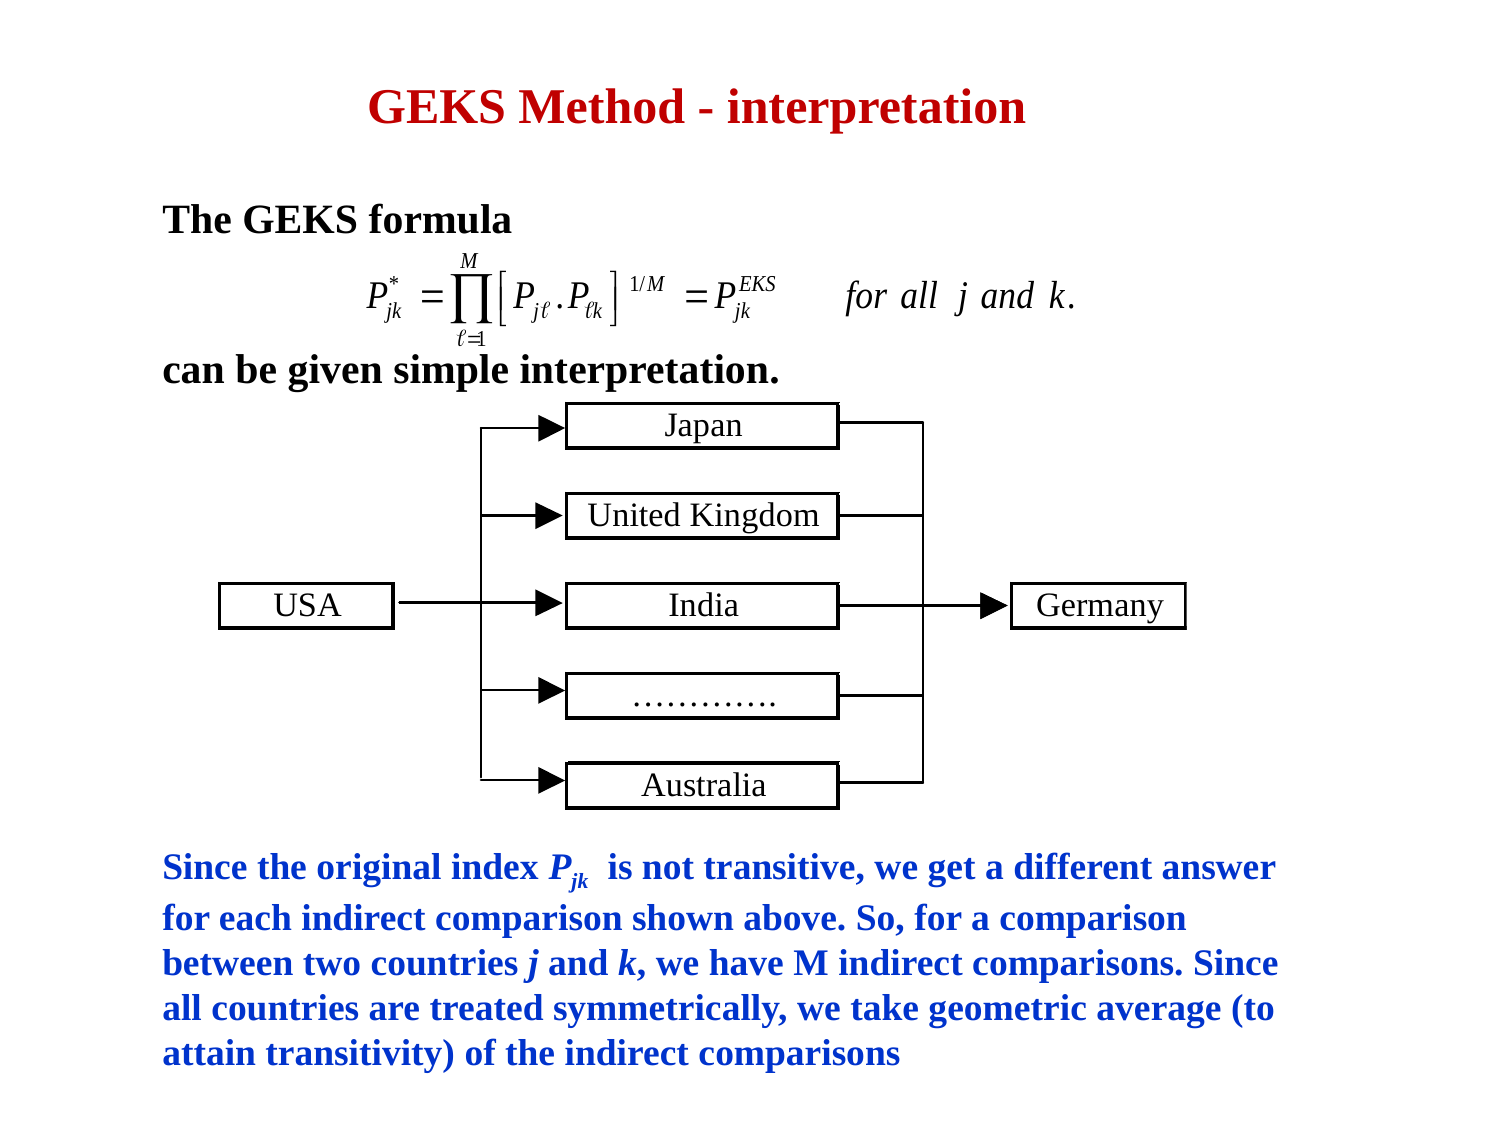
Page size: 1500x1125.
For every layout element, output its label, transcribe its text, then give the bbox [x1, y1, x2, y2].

text_box The GEKS formula can be given simple interpretation. Since the original index Pjk is not transitive, we get a different answer for each indirect comparison shown above. So, for a comparison between two countries j and k, we have M indirect comparisons. Since all countries are treated symmetrically, we take geometric average (to attain transitivity) of the indirect comparisons [147, 184, 1306, 1081]
picture [217, 401, 1188, 810]
text_box GEKS Method - interpretation [206, 66, 1187, 142]
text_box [359, 243, 1080, 355]
